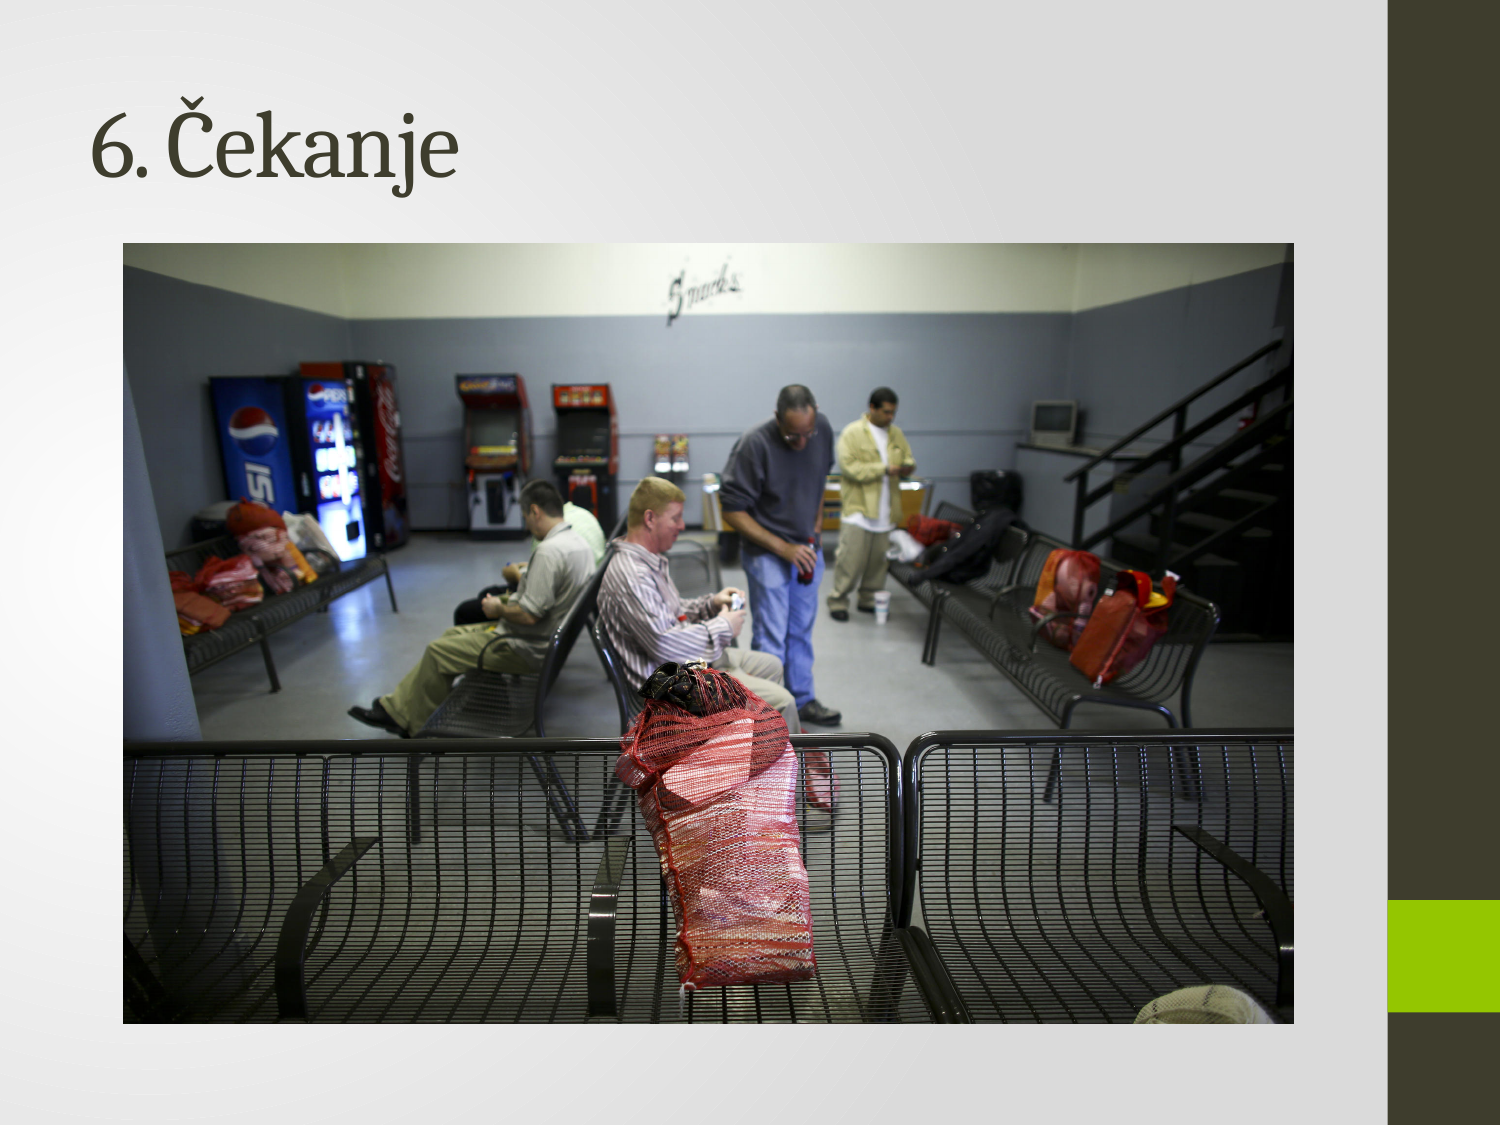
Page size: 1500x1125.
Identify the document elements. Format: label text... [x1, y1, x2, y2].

title 6. Čekanje [75, 45, 1325, 233]
picture [123, 243, 1294, 1024]
